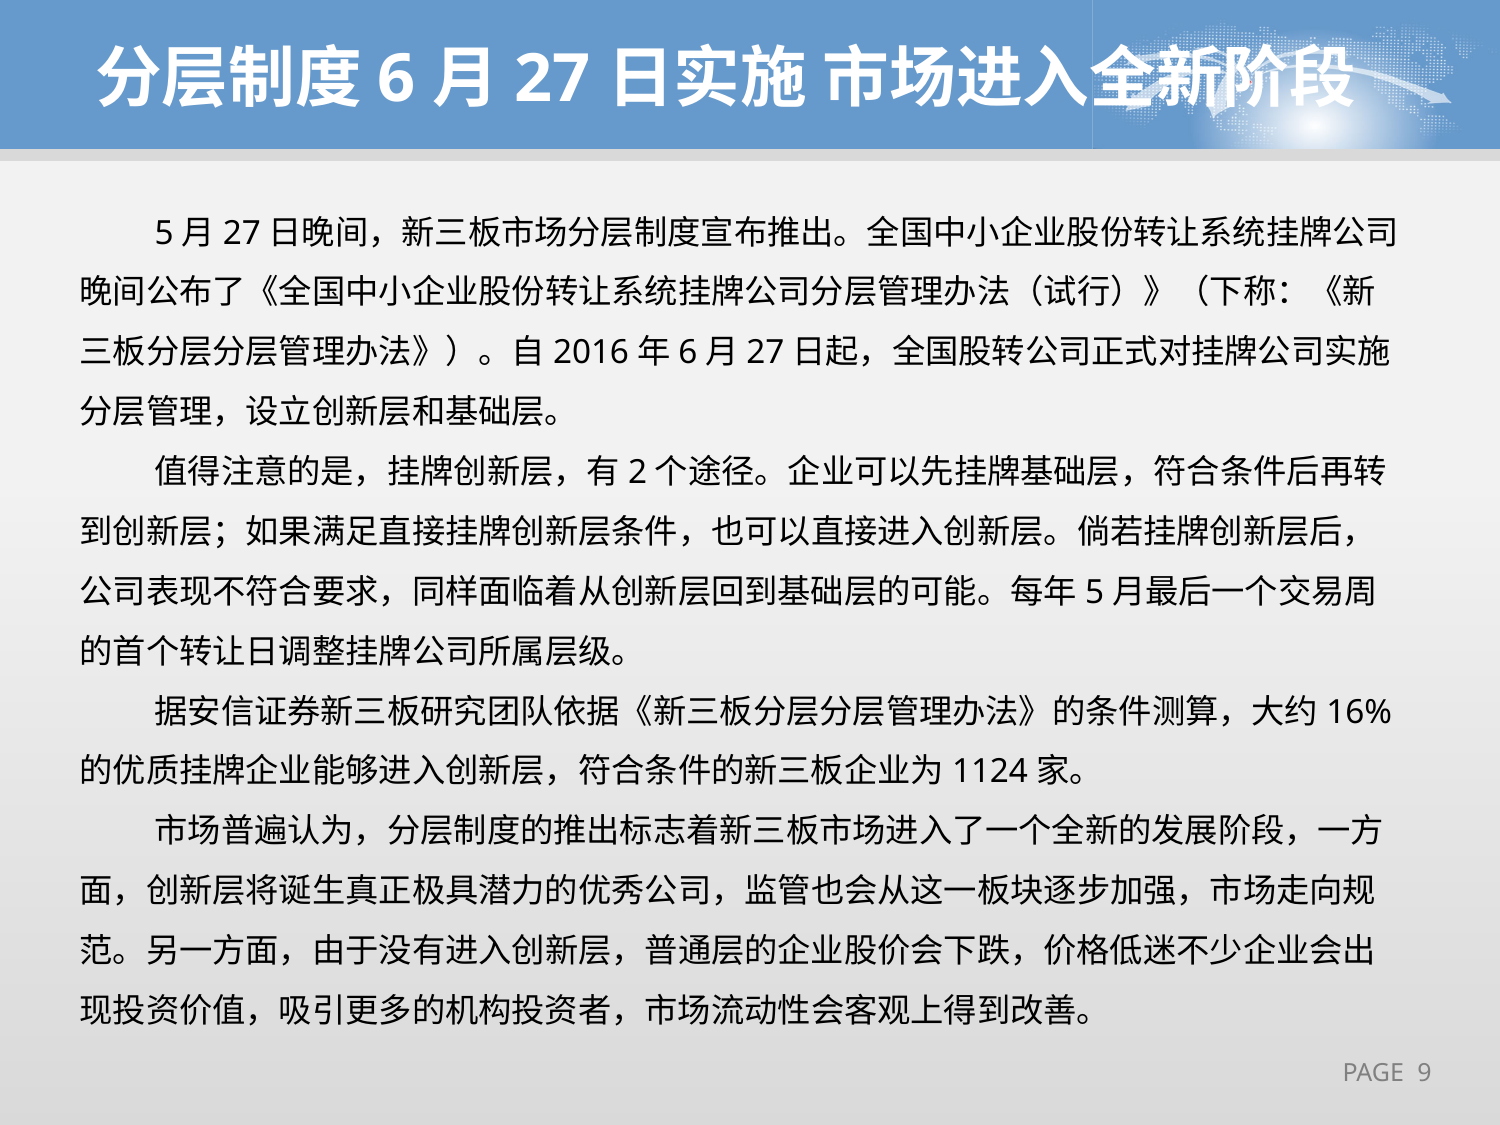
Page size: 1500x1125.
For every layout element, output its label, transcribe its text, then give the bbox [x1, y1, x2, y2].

picture [0, 0, 1500, 149]
text_box 5月27日晚间，新三板市场分层制度宣布推出。全国中小企业股份转让系统挂牌公司晚间公布了《全国中小企业股份转让系统挂牌公司分层管理办法（试行）》（下称：《新三板分层分层管理办法》）。自2016年6月27日起，全国股转公司正式对挂牌公司实施分层管理，设立创新层和基础层。 值得注意的是，挂牌创新层，有2个途径。企业可以先挂牌基础层，符合条件后再转到创新层；如果满足直接挂牌创新层条件，也可以直接进入创新层。倘若挂牌创新层后，公司表现不符合要求，同样面临着从创新层回到基础层的可能。每年5月最后一个交易周的首个转让日调整挂牌公司所属层级。 据安信证券新三板研究团队依据《新三板分层分层管理办法》的条件测算，大约16%的优质挂牌企业能够进入创新层，符合条件的新三板企业为1124家。 市场普遍认为，分层制度的推出标志着新三板市场进入了一个全新的发展阶段，一方面，创新层将诞生真正极具潜力的优秀公司，监管也会从这一板块逐步加强，市场走向规范。另一方面，由于没有进入创新层，普通层的企业股价会下跌，价格低迷不少企业会出现投资价值，吸引更多的机构投资者，市场流动性会客观上得到改善。 [64, 183, 1424, 1037]
title 分层制度6月27日实施 市场进入全新阶段 [79, 10, 1389, 140]
